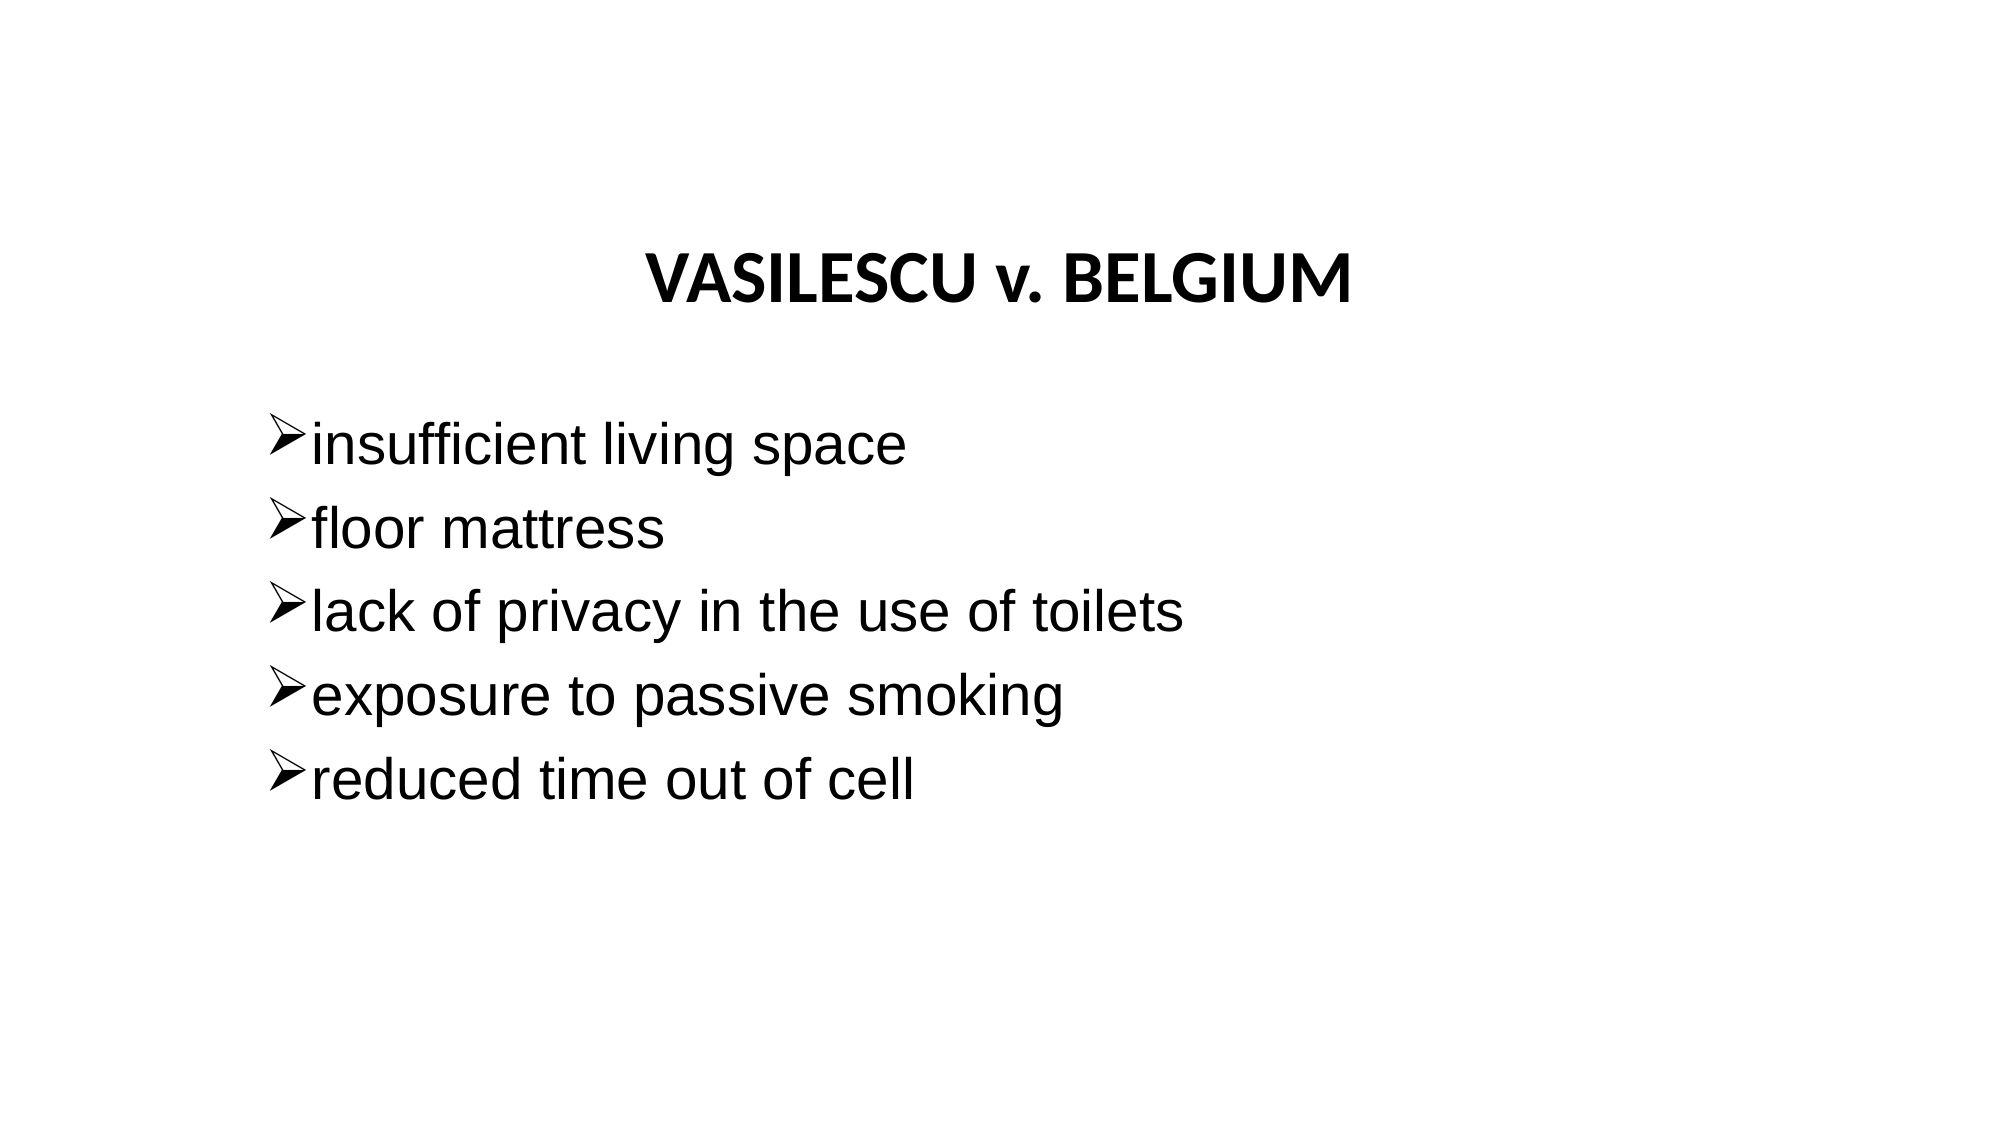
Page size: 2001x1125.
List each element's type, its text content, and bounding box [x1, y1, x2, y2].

title VASILESCU v. BELGIUM [249, 184, 1750, 327]
subtitle insufficient living space floor mattress lack of privacy in the use of toilets exposure to passive smoking reduced time out of cell [249, 406, 1750, 872]
